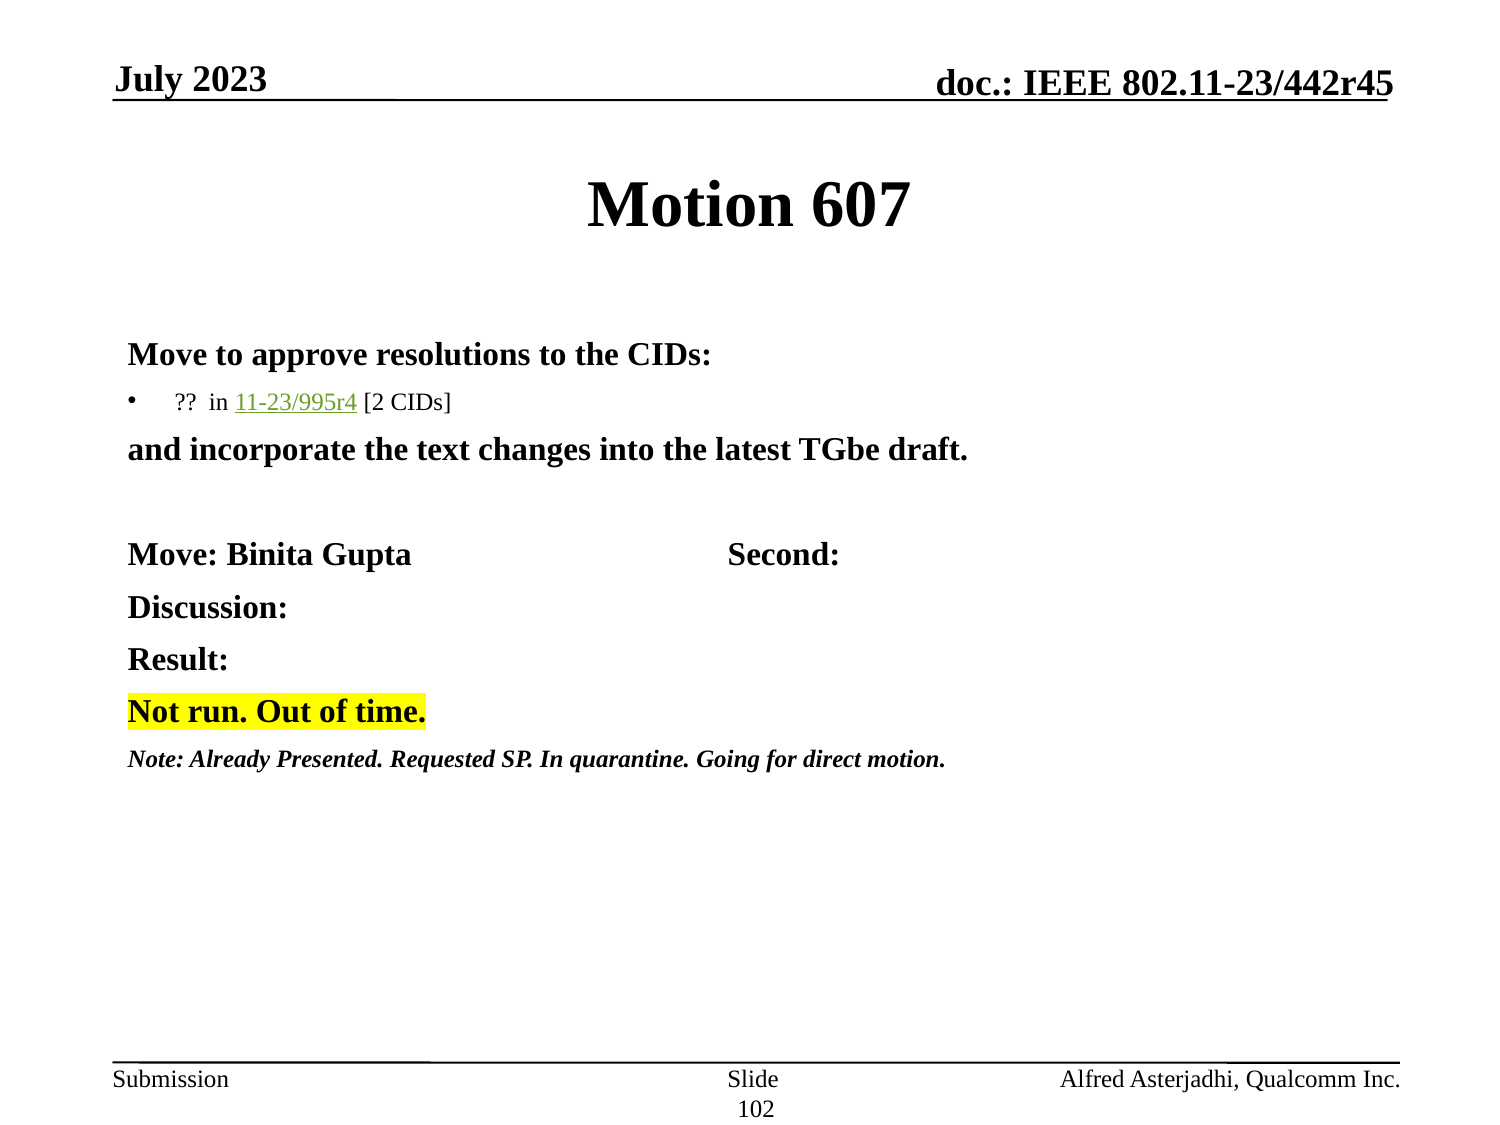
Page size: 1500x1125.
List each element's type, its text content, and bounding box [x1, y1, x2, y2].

list Move to approve resolutions to the CIDs: ?? in 11-23/995r4 [2 CIDs] and incorporate the text changes into the latest TGbe draft. Move: Binita Gupta Second: Discussion: Result: Not run. Out of time. Note: Already Presented. Requested SP. In quarantine. Going for direct motion. [112, 324, 1388, 1063]
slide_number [114, 54, 423, 100]
slide_number Slide 102 [712, 1061, 800, 1123]
footer Alfred Asterjadhi, Qualcomm Inc. [878, 1061, 1402, 1093]
title Motion 607 [112, 112, 1388, 288]
